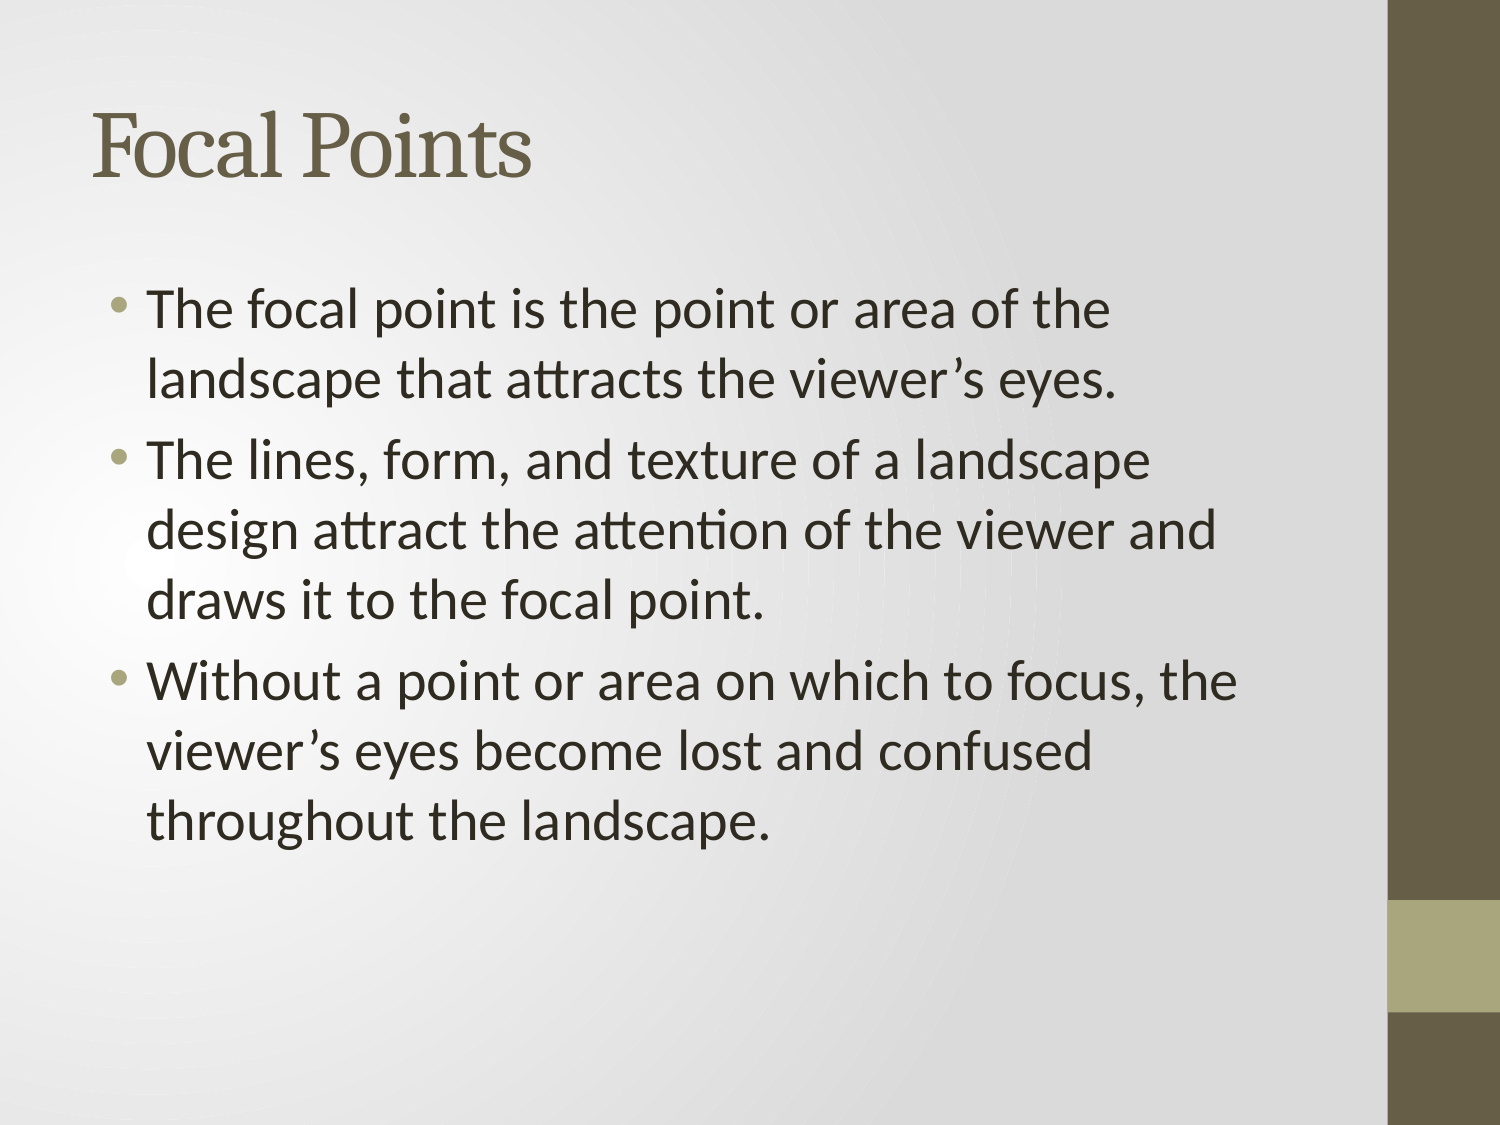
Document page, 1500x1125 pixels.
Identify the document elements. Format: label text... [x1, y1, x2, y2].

title Focal Points [75, 45, 1325, 233]
list The focal point is the point or area of the landscape that attracts the viewer’s eyes. The lines, form, and texture of a landscape design attract the attention of the viewer and draws it to the focal point. Without a point or area on which to focus, the viewer’s eyes become lost and confused throughout the landscape. [75, 262, 1325, 1050]
